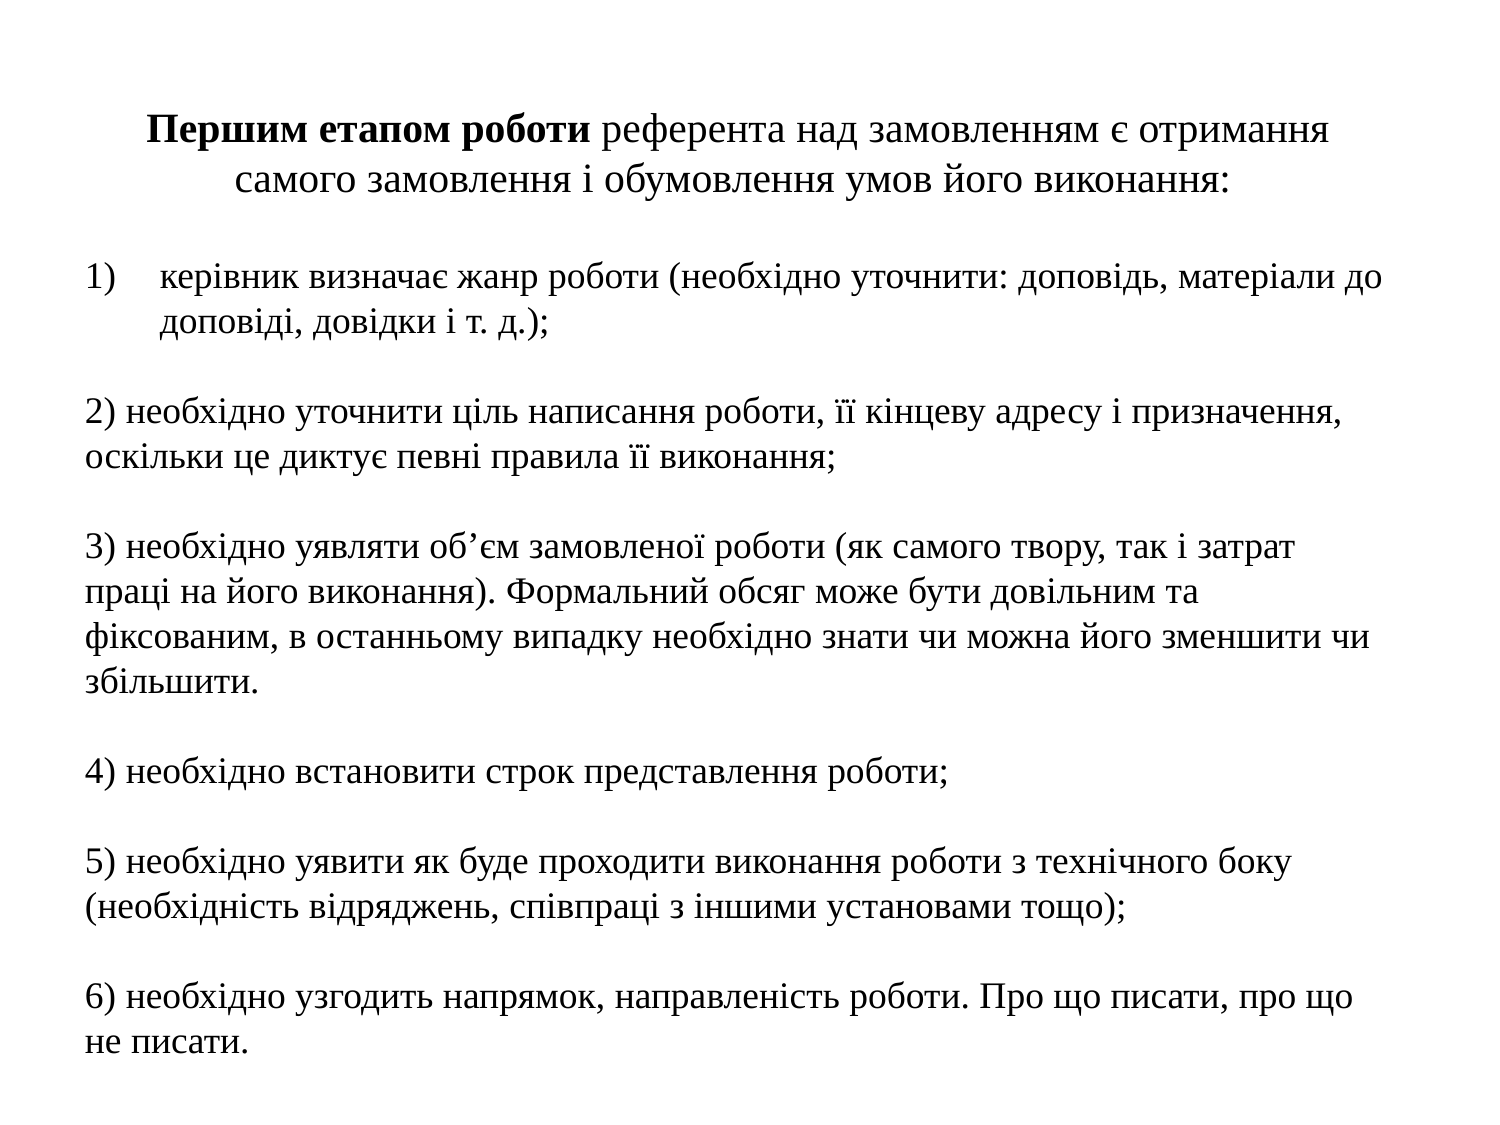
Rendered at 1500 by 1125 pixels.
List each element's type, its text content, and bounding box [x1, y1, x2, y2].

text_box Першим етапом роботи референта над замовленням є отримання самого замовлення і обумовлення умов його виконання: керівник визначає жанр роботи (необхідно уточнити: доповідь, матеріали до доповіді, довідки і т. д.); 2) необхідно уточнити ціль написання роботи, її кінцеву адресу і призначення, оскільки це диктує певні правила її виконання; 3) необхідно уявляти об’єм замовленої роботи (як самого твору, так і затрат праці на його виконання). Формальний обсяг може бути довільним та фіксованим, в останньому випадку необхідно знати чи можна його зменшити чи збільшити. 4) необхідно встановити строк представлення роботи; 5) необхідно уявити як буде проходити виконання роботи з технічного боку (необхідність відряджень, співпраці з іншими установами тощо); 6) необхідно узгодить напрямок, направленість роботи. Про що писати, про що не писати. [70, 93, 1407, 1069]
